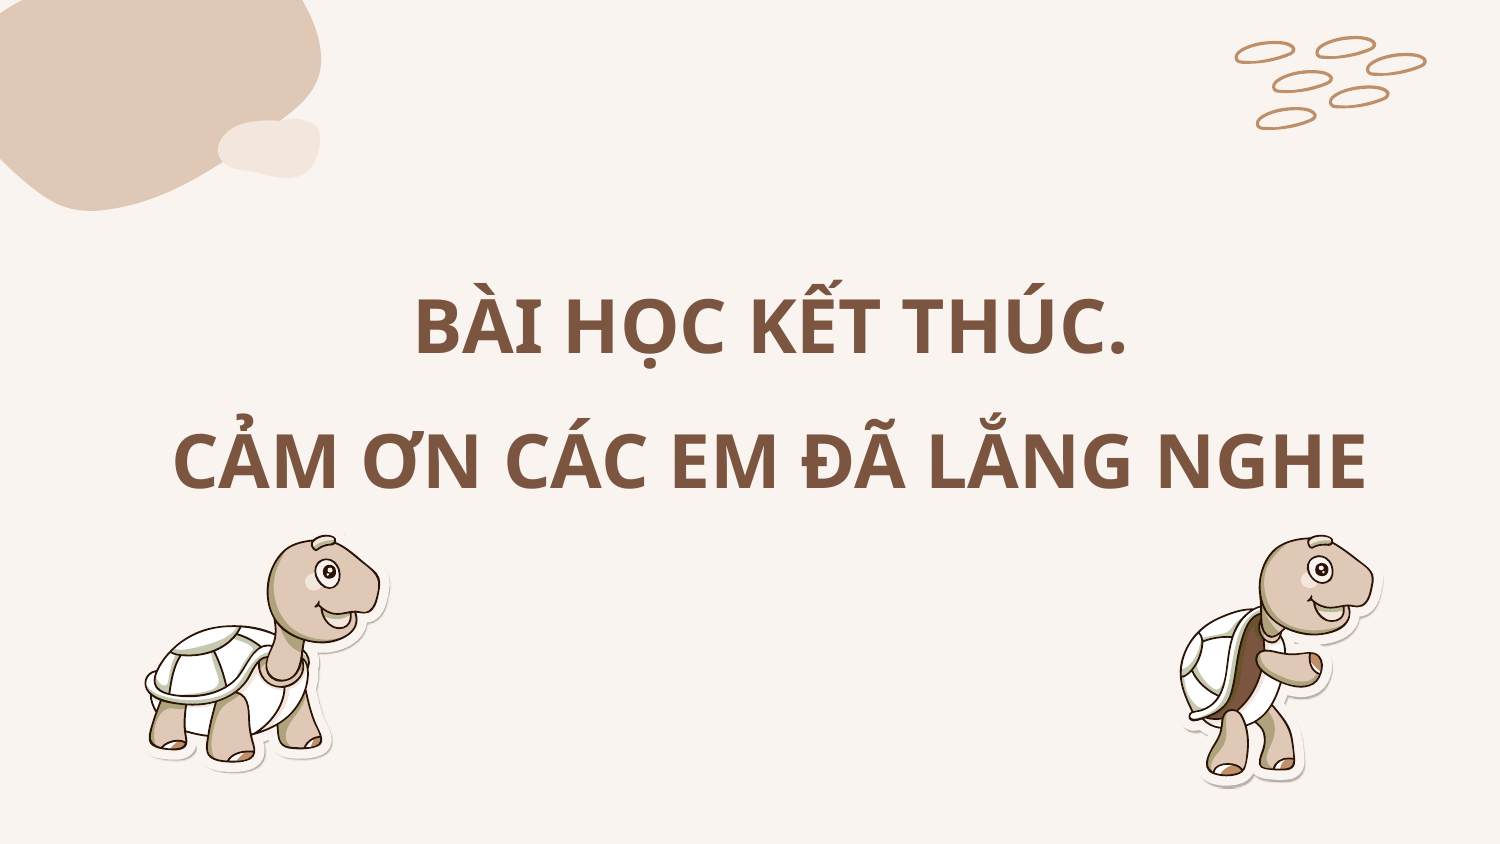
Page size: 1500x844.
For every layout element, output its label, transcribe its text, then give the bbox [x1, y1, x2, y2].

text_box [1178, 534, 1375, 777]
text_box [140, 534, 382, 763]
text_box BÀI HỌC KẾT THÚC. CẢM ƠN CÁC EM ĐÃ LẮNG NGHE [126, 226, 1415, 511]
